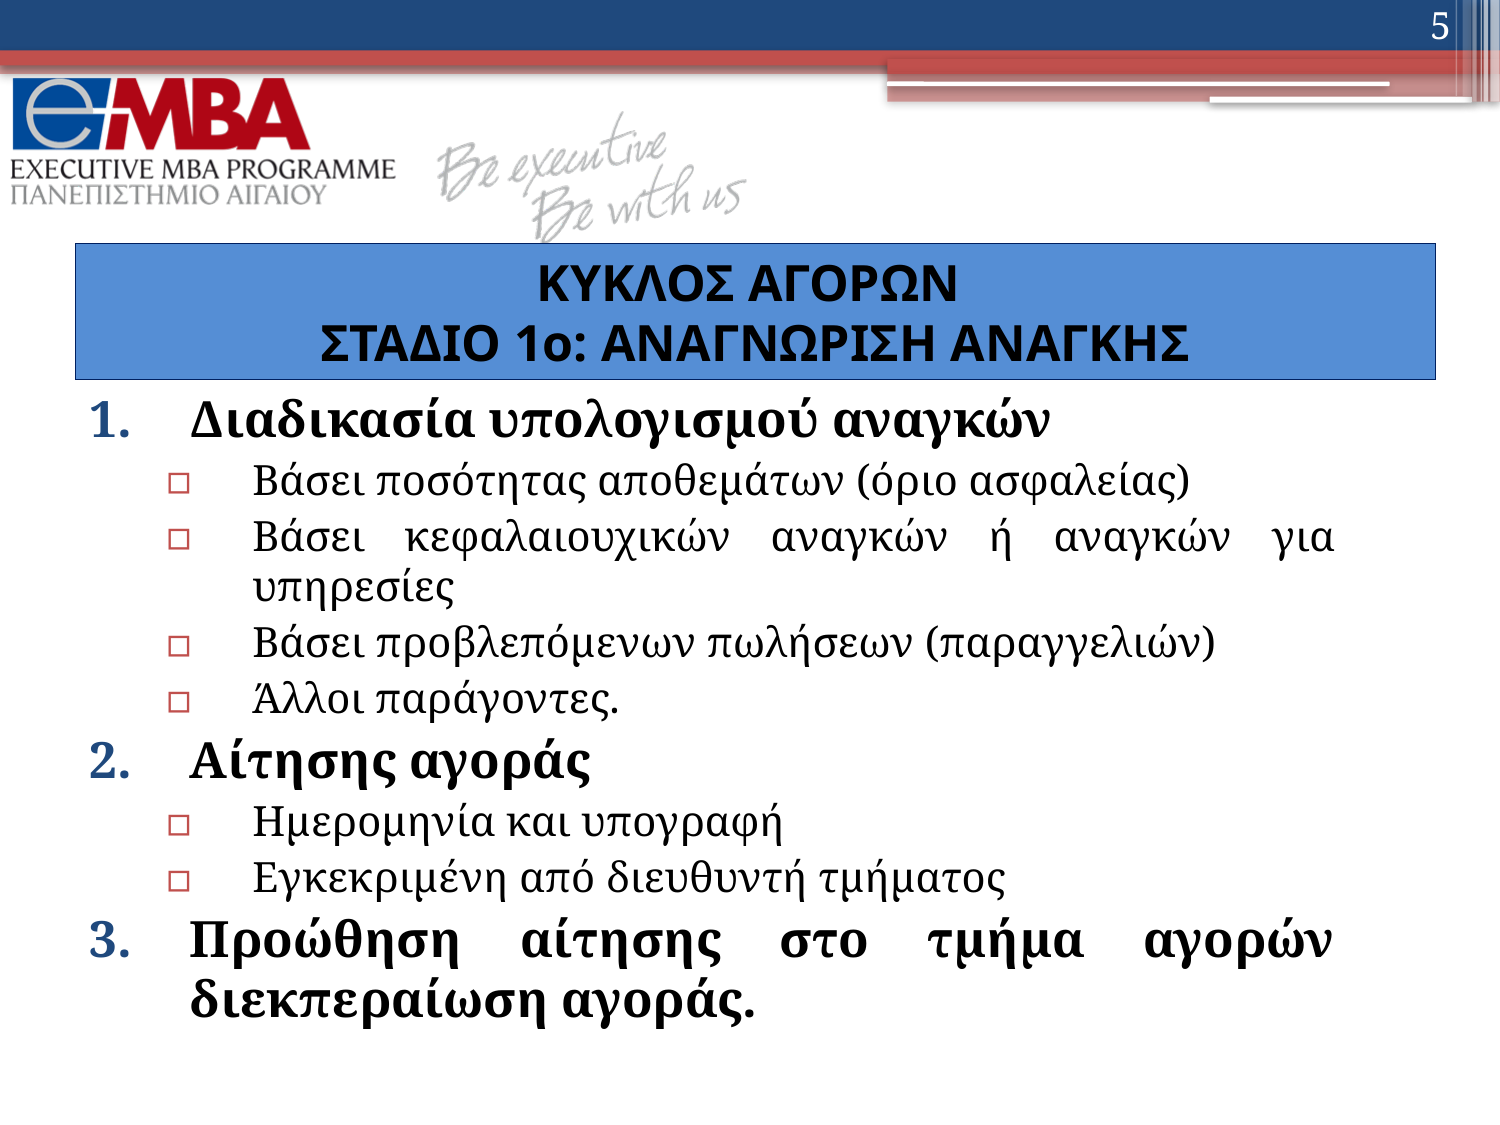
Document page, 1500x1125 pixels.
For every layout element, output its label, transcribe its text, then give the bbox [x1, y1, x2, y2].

list Διαδικασία υπολογισμού αναγκών Βάσει ποσότητας αποθεμάτων (όριο ασφαλείας) Βάσει κεφαλαιουχικών αναγκών ή αναγκών για υπηρεσίες Βάσει προβλεπόμενων πωλήσεων (παραγγελιών) Άλλοι παράγοντες. Αίτησης αγοράς Ημερομηνία και υπογραφή Εγκεκριμένη από διευθυντή τμήματος Προώθηση αίτησης στο τμήμα αγορών διεκπεραίωση αγοράς. [75, 379, 1350, 1125]
title ΚΥΚΛΟΣ ΑΓΟΡΩΝ ΣΤΑΔΙΟ 1ο: ΑΝΑΓΝΩΡΙΣΗ ΑΝΑΓΚΗΣ [75, 243, 1436, 380]
slide_number 5 [1341, 0, 1466, 61]
picture [0, 66, 755, 254]
